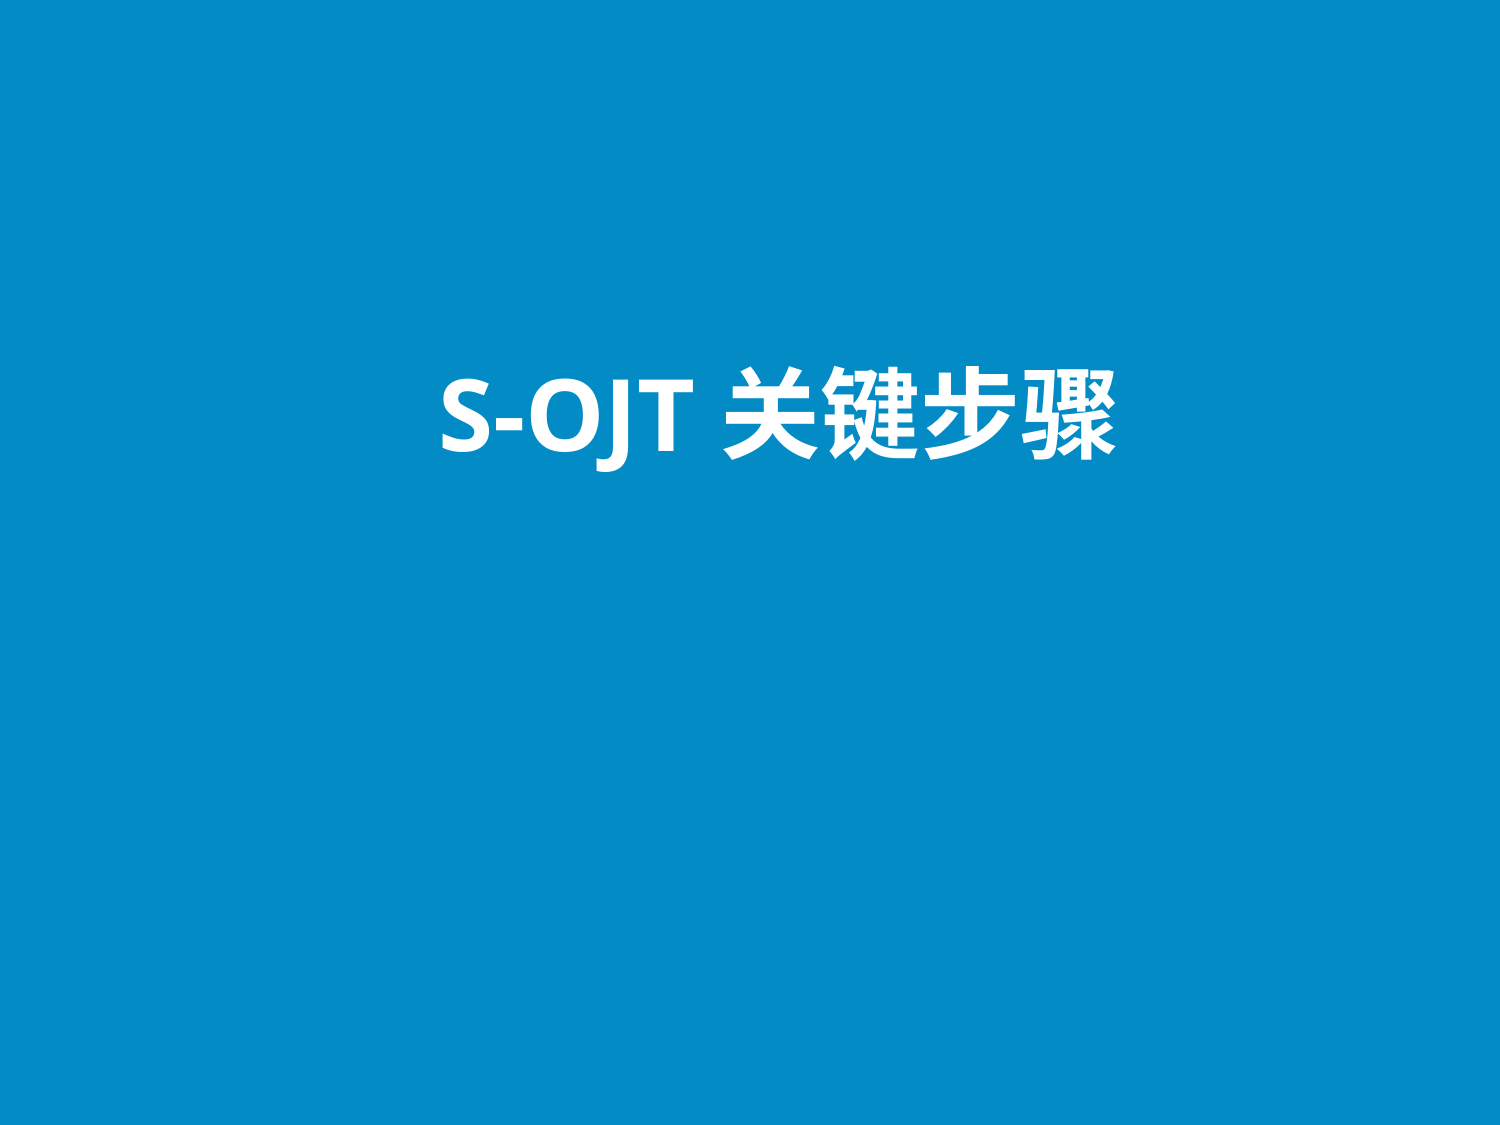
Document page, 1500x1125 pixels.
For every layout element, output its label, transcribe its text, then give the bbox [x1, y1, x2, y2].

text_box S-OJT关键步骤 [140, 344, 1418, 479]
